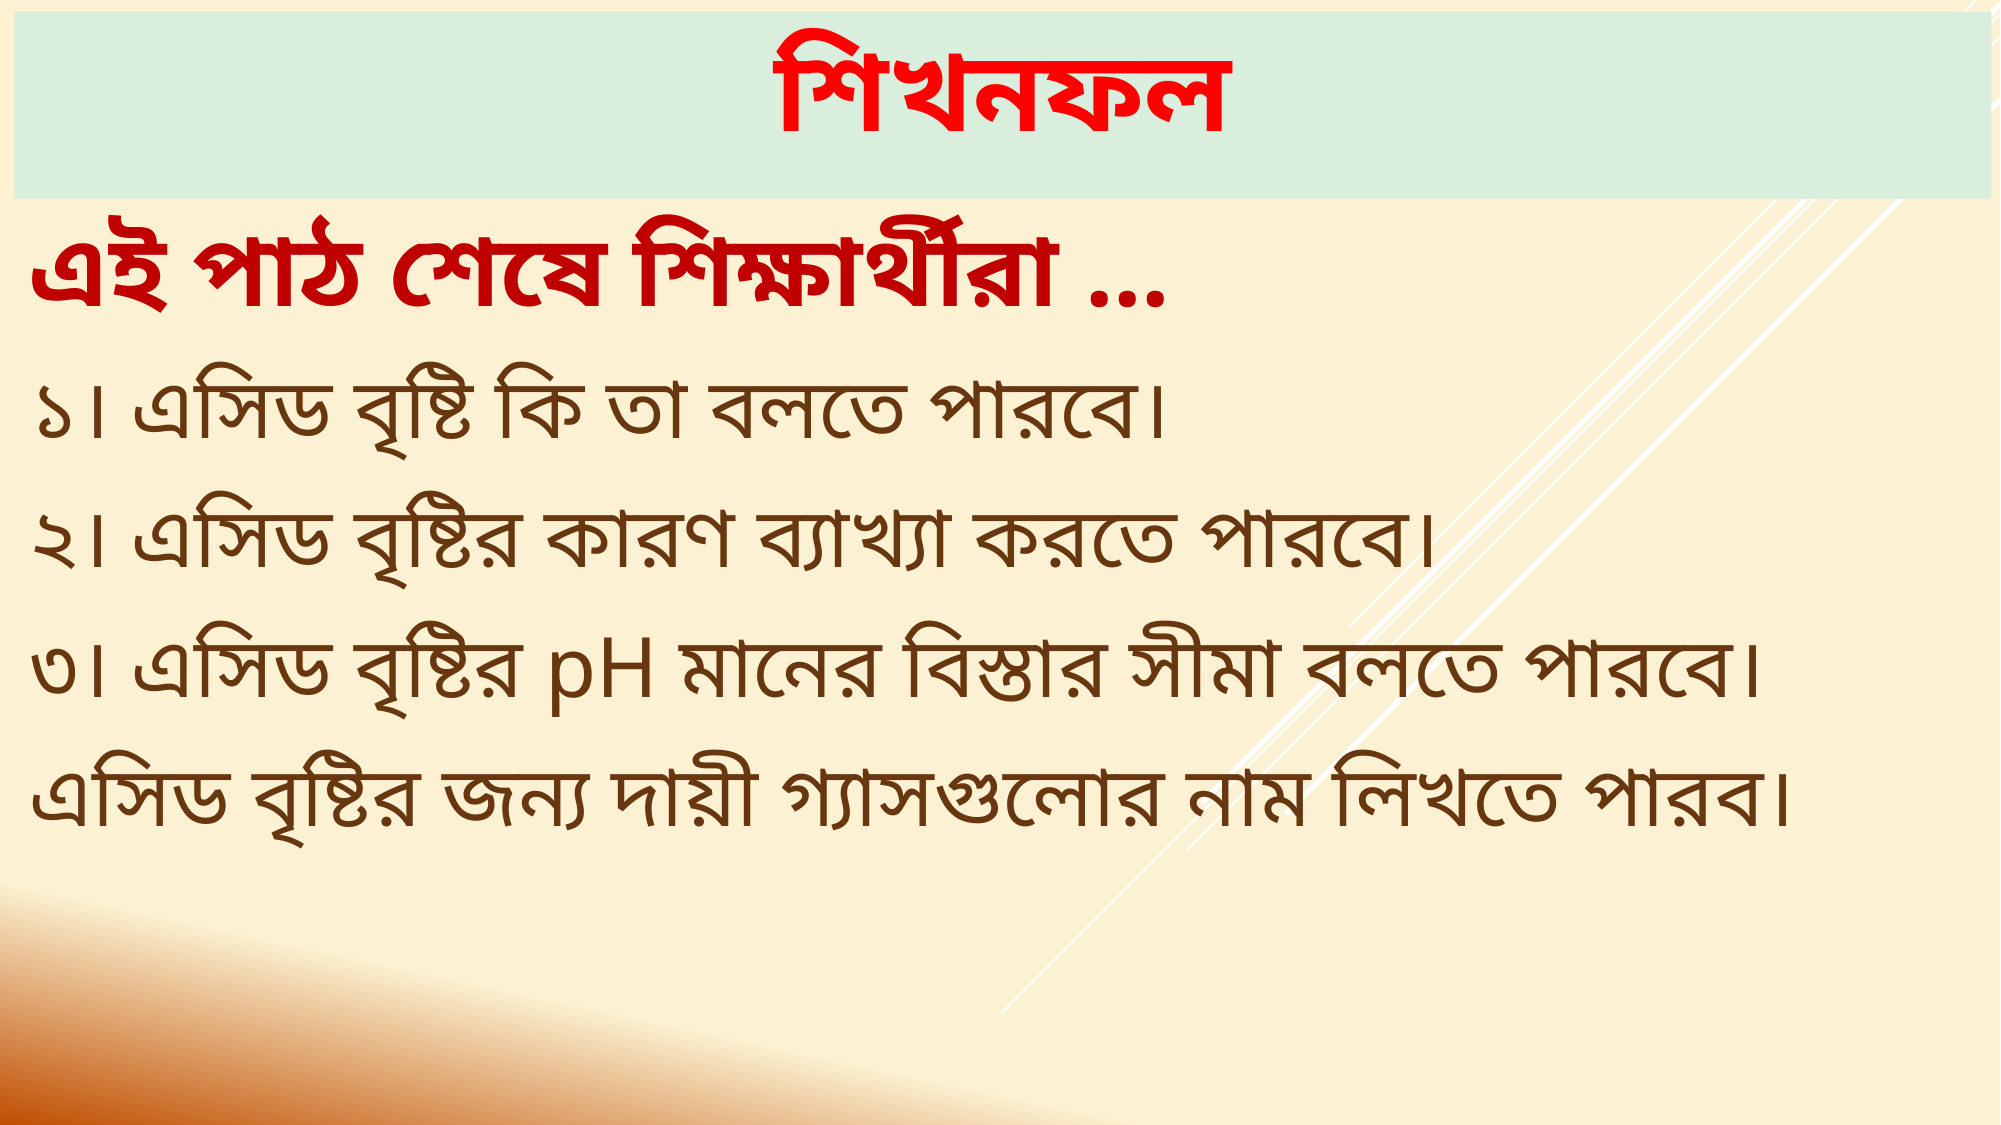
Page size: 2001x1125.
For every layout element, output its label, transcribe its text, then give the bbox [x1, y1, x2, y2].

title শিখনফল [14, 11, 1992, 199]
subtitle এই পাঠ শেষে শিক্ষার্থীরা ... ১। এসিড বৃষ্টি কি তা বলতে পারবে। ২। এসিড বৃষ্টির কারণ ব্যাখ্যা করতে পারবে। ৩। এসিড বৃষ্টির pH মানের বিস্তার সীমা বলতে পারবে। এসিড বৃষ্টির জন্য দায়ী গ্যাসগুলোর নাম লিখতে পারব। [14, 199, 1992, 1105]
